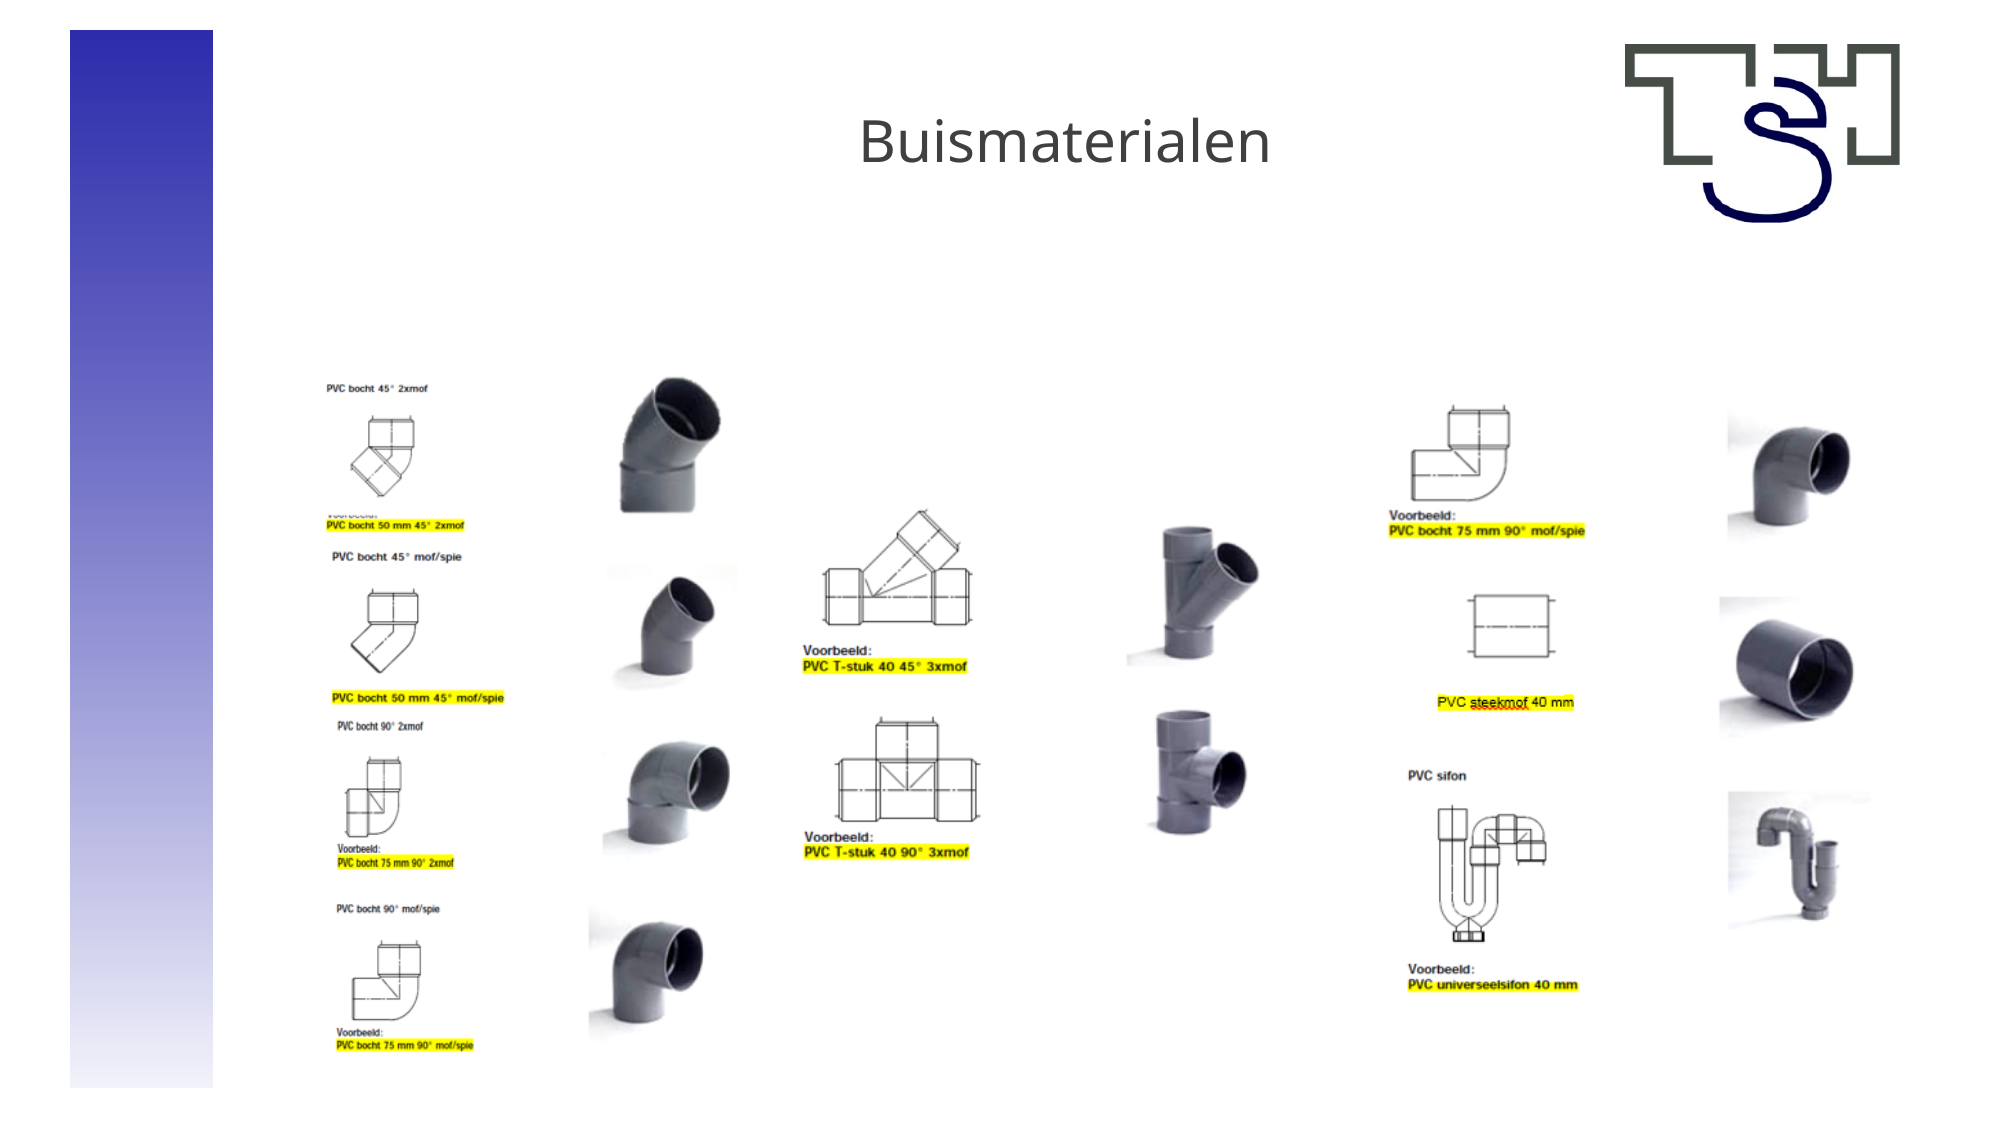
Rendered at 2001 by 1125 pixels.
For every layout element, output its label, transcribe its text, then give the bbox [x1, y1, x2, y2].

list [277, 346, 743, 1072]
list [1362, 380, 1901, 1037]
title Buismaterialen [244, 45, 1900, 233]
picture [741, 484, 1327, 888]
